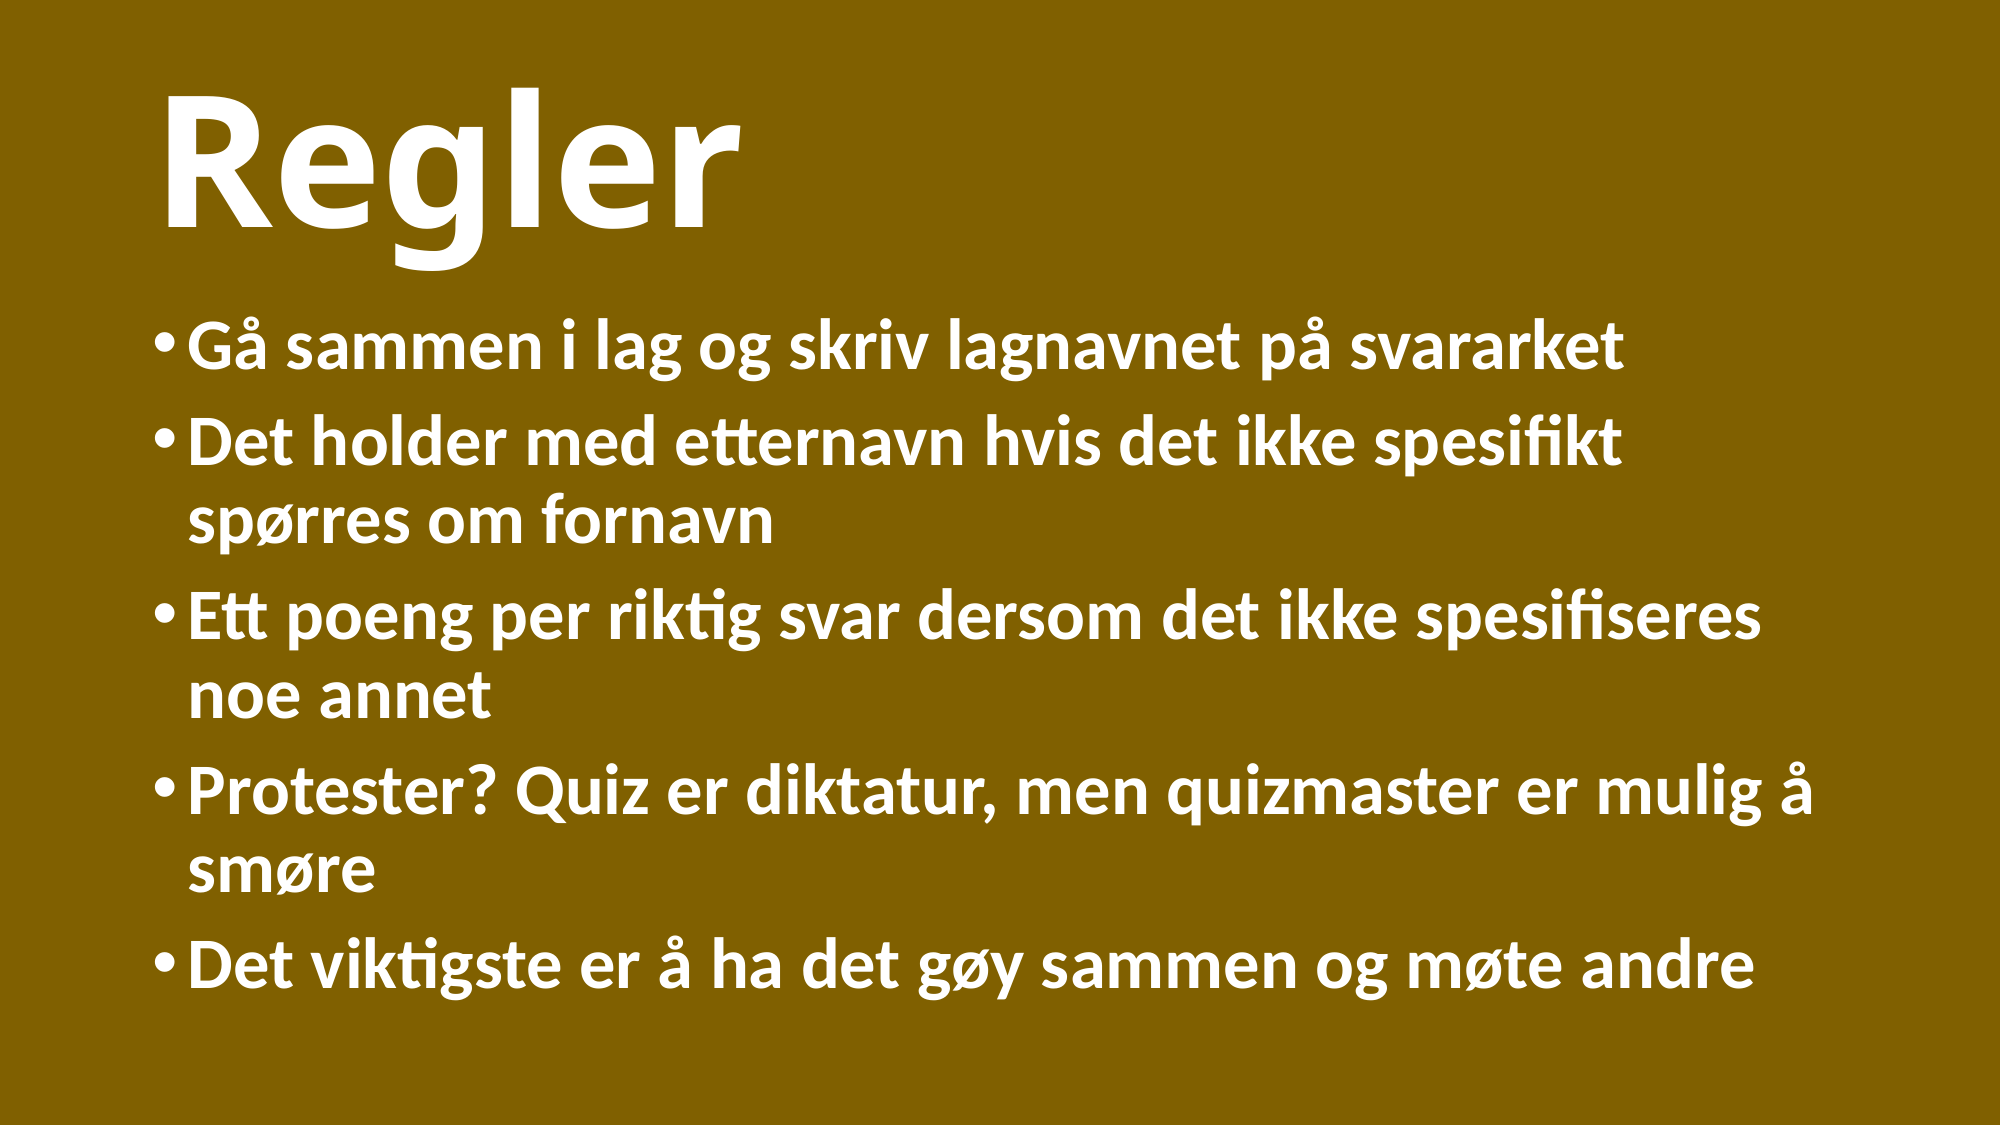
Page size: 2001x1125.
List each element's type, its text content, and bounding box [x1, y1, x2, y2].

list Gå sammen i lag og skriv lagnavnet på svararket Det holder med etternavn hvis det ikke spesifikt spørres om fornavn Ett poeng per riktig svar dersom det ikke spesifiseres noe annet Protester? Quiz er diktatur, men quizmaster er mulig å smøre Det viktigste er å ha det gøy sammen og møte andre [137, 299, 1863, 1014]
title Regler [137, 59, 1863, 278]
